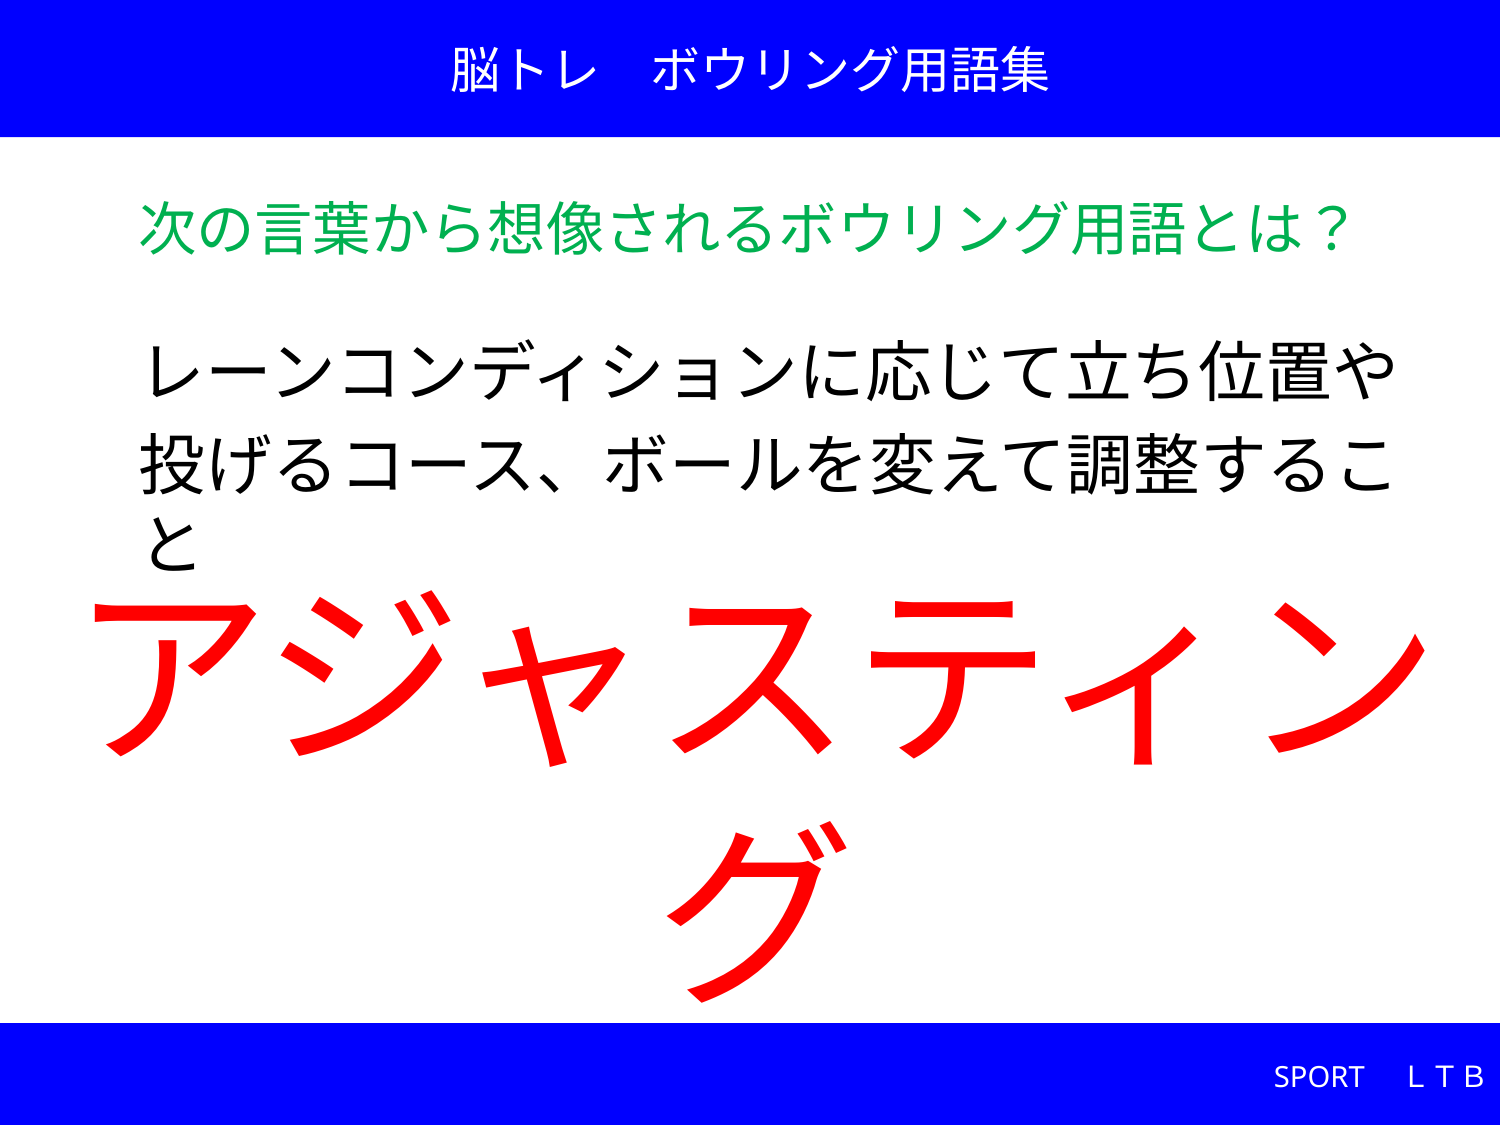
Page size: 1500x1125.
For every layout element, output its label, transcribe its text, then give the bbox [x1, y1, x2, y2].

text_box SPORT ＬＴＢ [0, 1023, 1500, 1125]
text_box 脳トレ ボウリング用語集 [0, 0, 1500, 138]
text_box 次の言葉から想像されるボウリング用語とは？ [53, 184, 1447, 303]
title アジャスティング [5, 562, 1500, 1016]
subtitle レーンコンディションに応じて立ち位置や 投げるコース、ボールを変えて調整すること [123, 322, 1447, 610]
